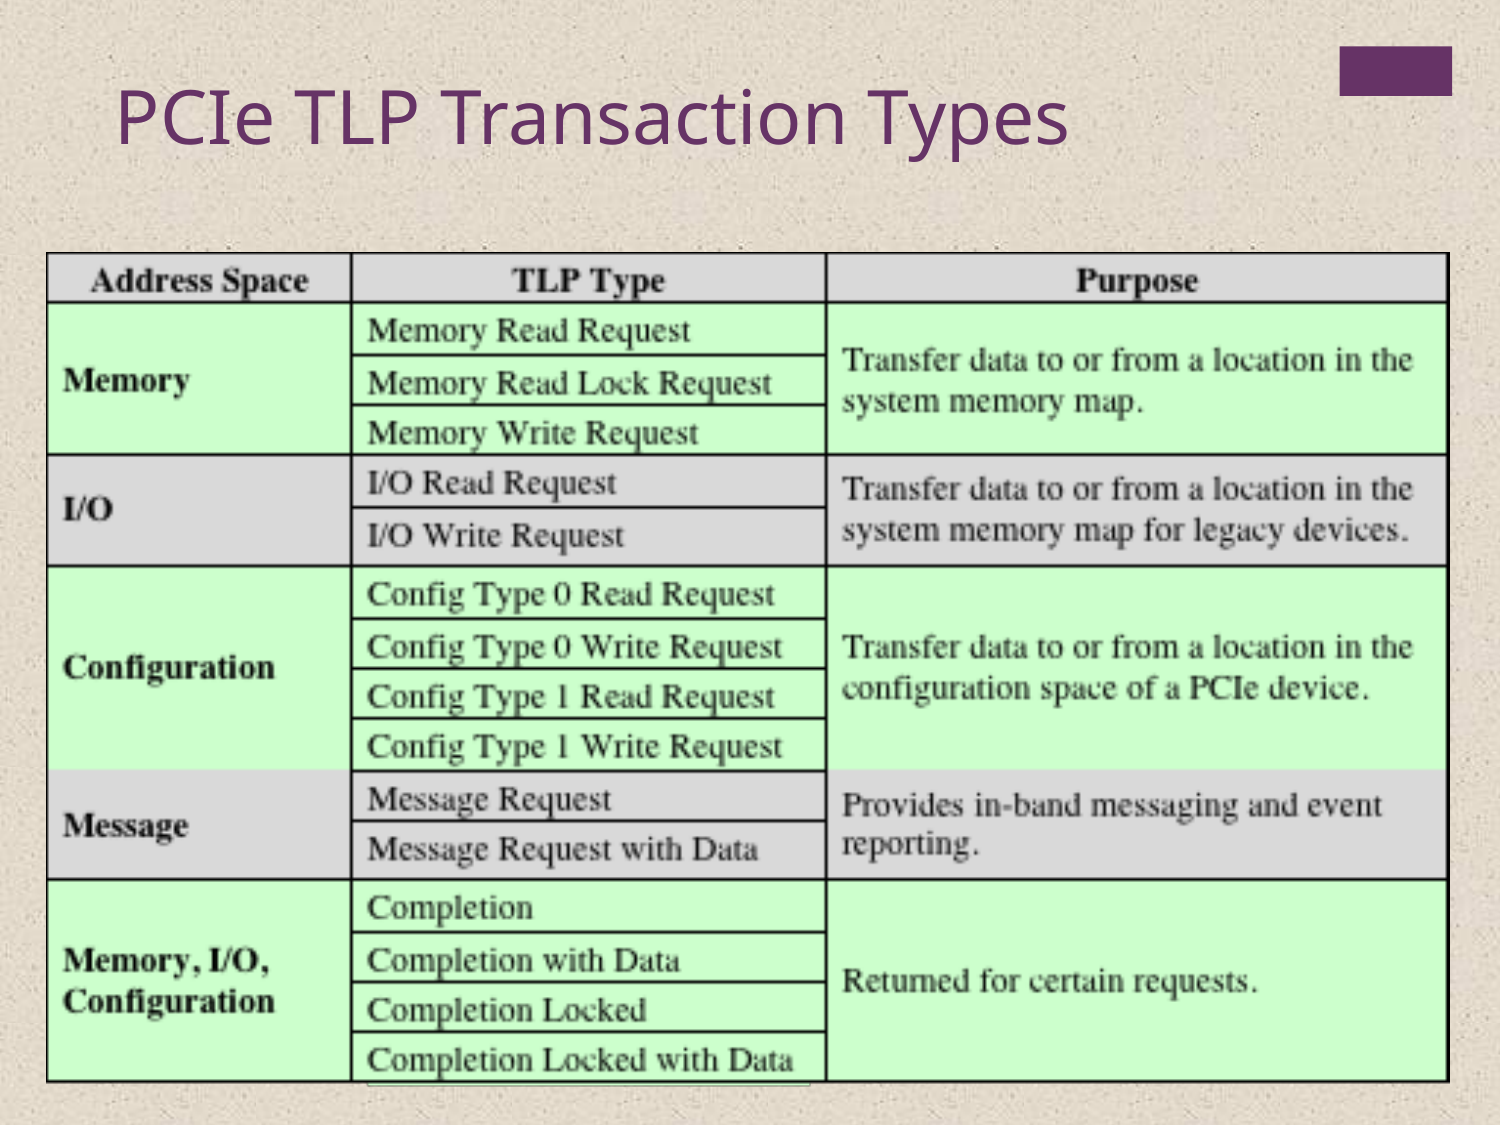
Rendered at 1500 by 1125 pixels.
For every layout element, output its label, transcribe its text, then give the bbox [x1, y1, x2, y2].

title PCIe TLP Transaction Types [99, 62, 1340, 246]
picture [0, 0, 1500, 1125]
